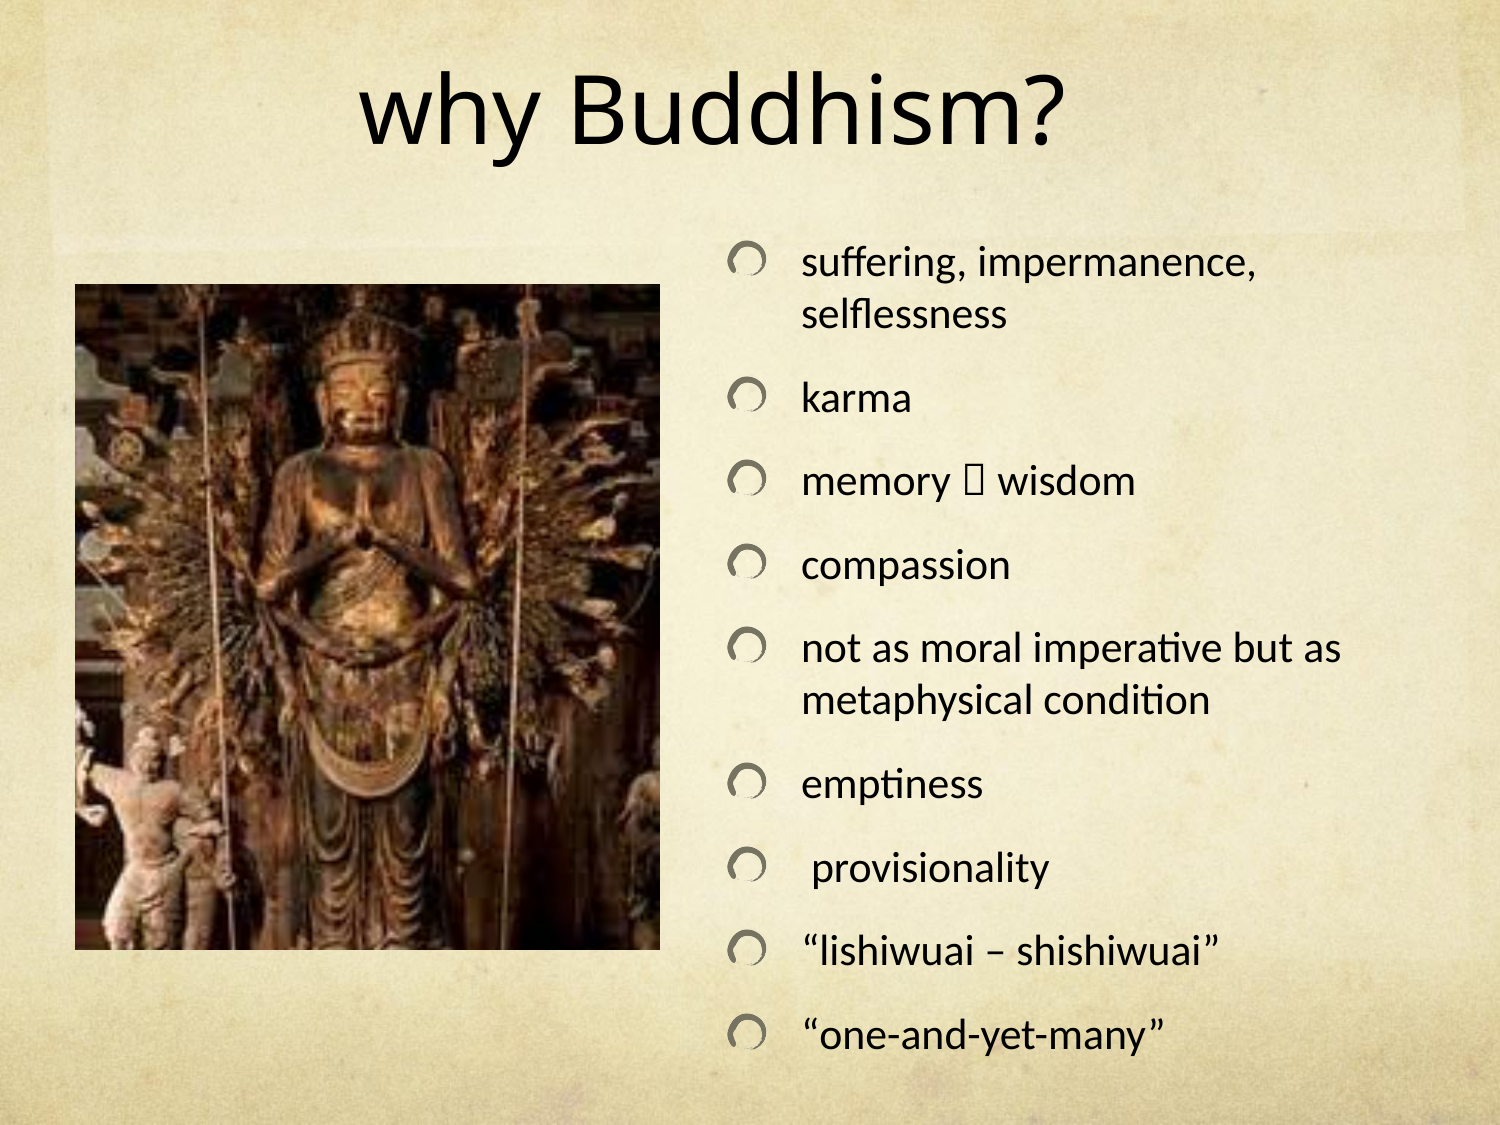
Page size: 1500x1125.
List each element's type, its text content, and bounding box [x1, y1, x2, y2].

title why Buddhism? [112, 37, 1313, 175]
picture [0, 0, 1500, 1125]
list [74, 284, 661, 951]
list suffering, impermanence, selflessness karma memory  wisdom compassion not as moral imperative but as metaphysical condition emptiness provisionality “lishiwuai – shishiwuai” “one-and-yet-many” [712, 224, 1463, 1075]
